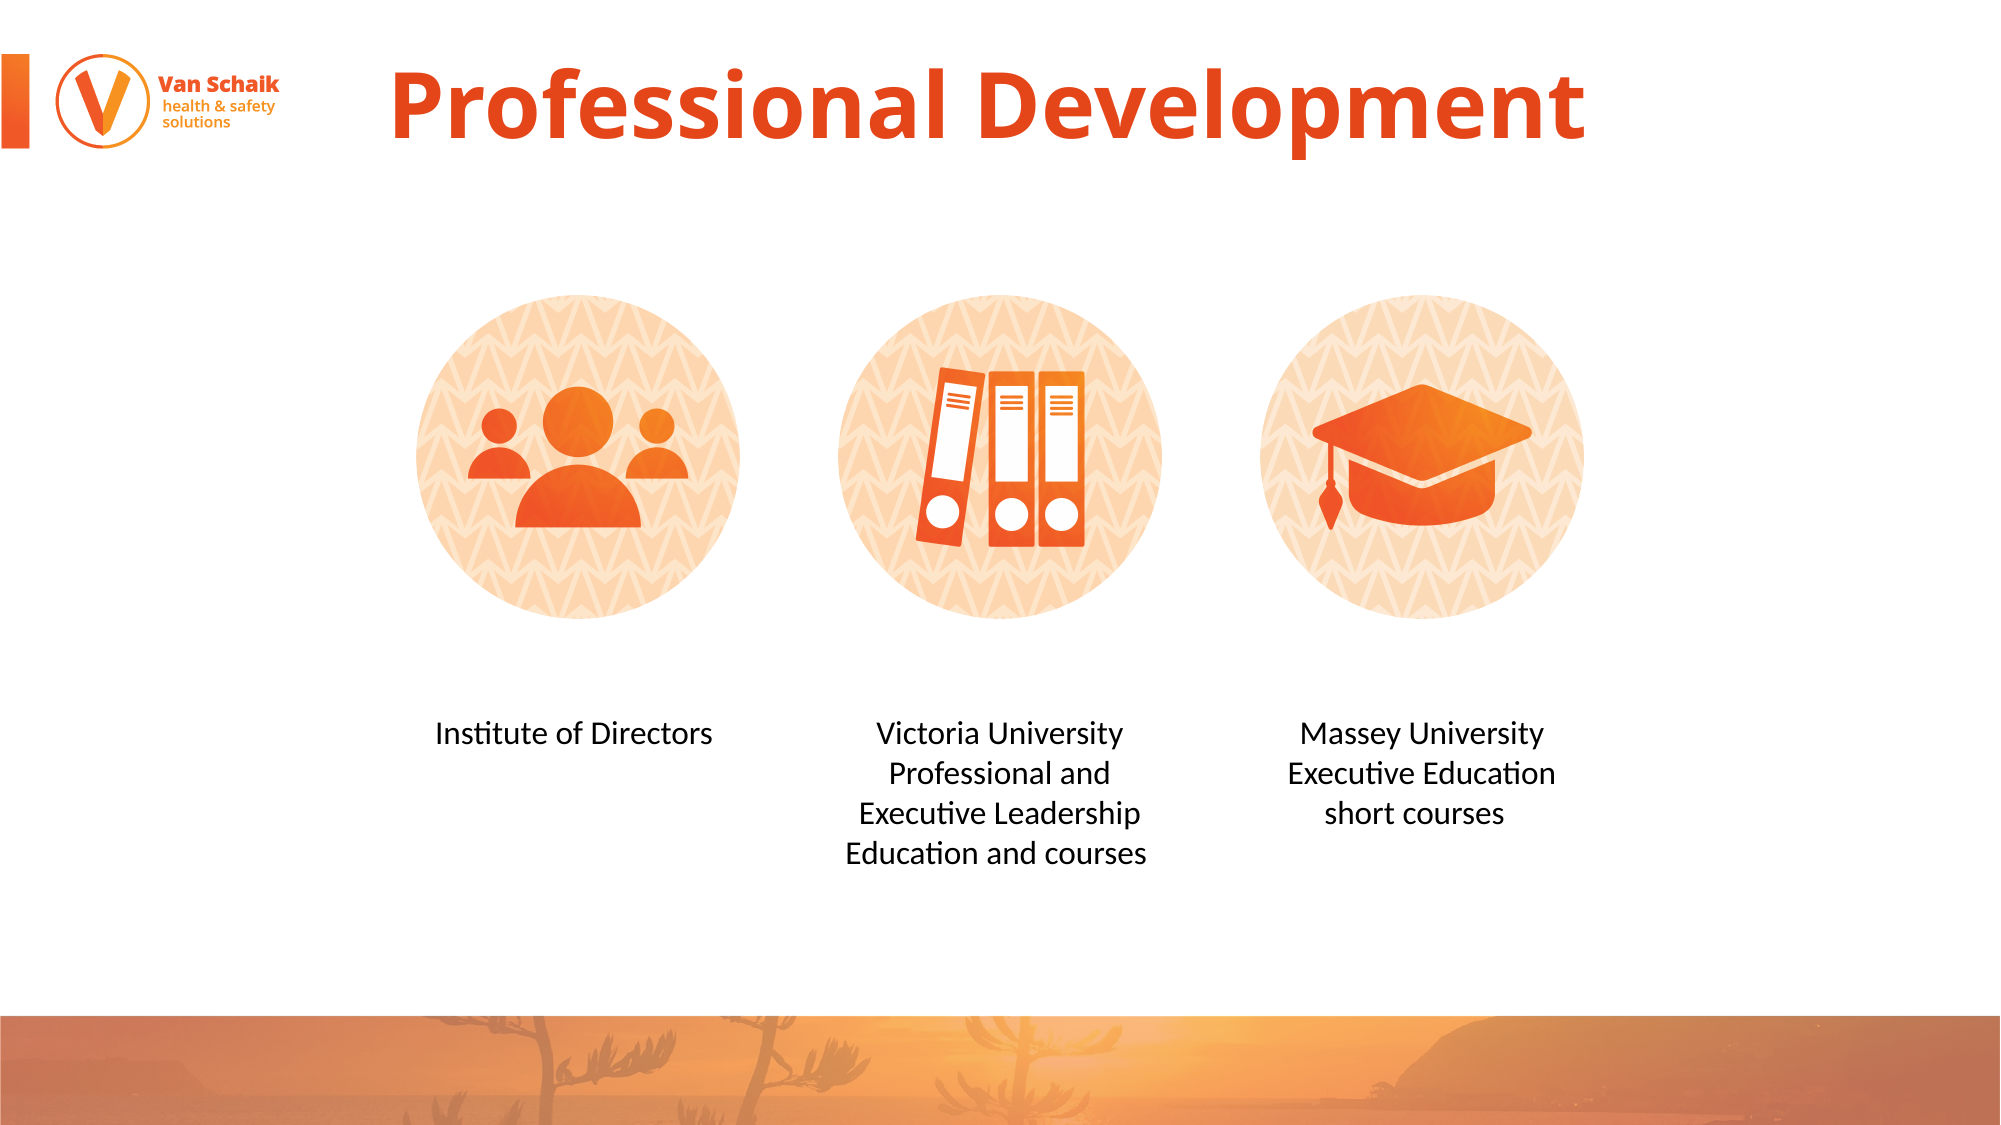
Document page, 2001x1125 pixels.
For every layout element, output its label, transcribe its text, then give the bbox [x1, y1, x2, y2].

picture [0, 0, 2000, 1125]
list Professional Development [343, 51, 1656, 156]
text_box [409, 295, 1591, 830]
